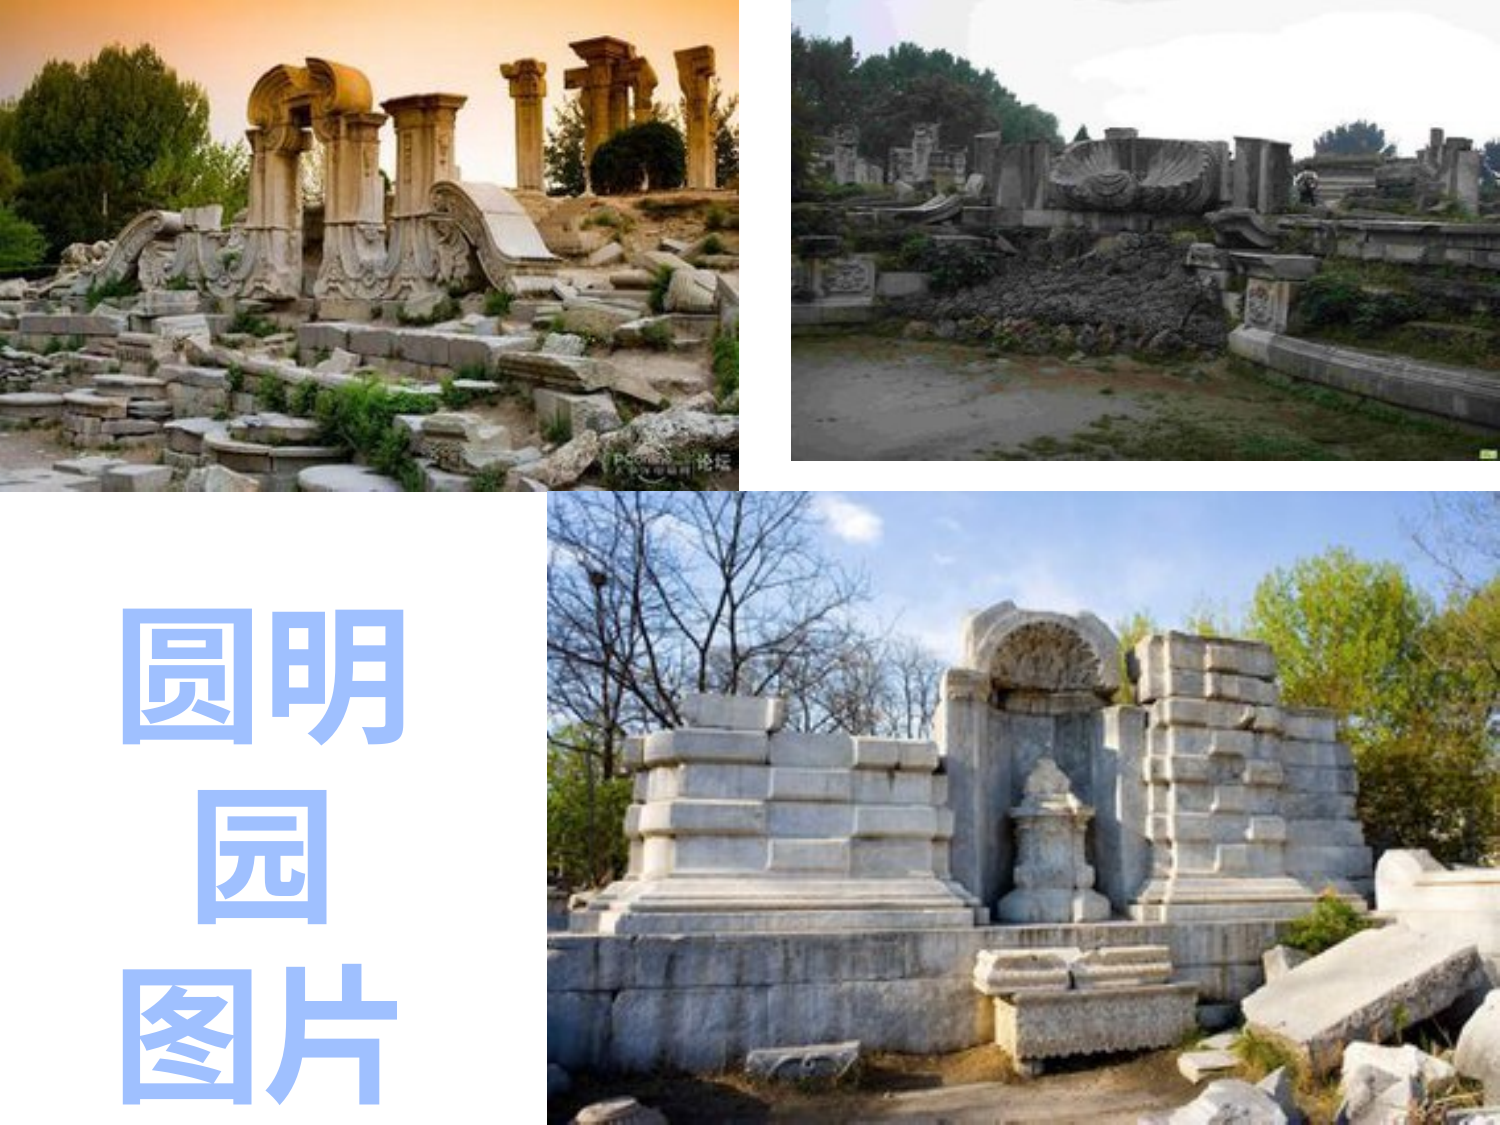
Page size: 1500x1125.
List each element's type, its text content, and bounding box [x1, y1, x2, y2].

picture [0, 0, 1500, 1125]
picture [791, 0, 1500, 461]
text_box 圆明园 图片 [76, 574, 450, 1125]
